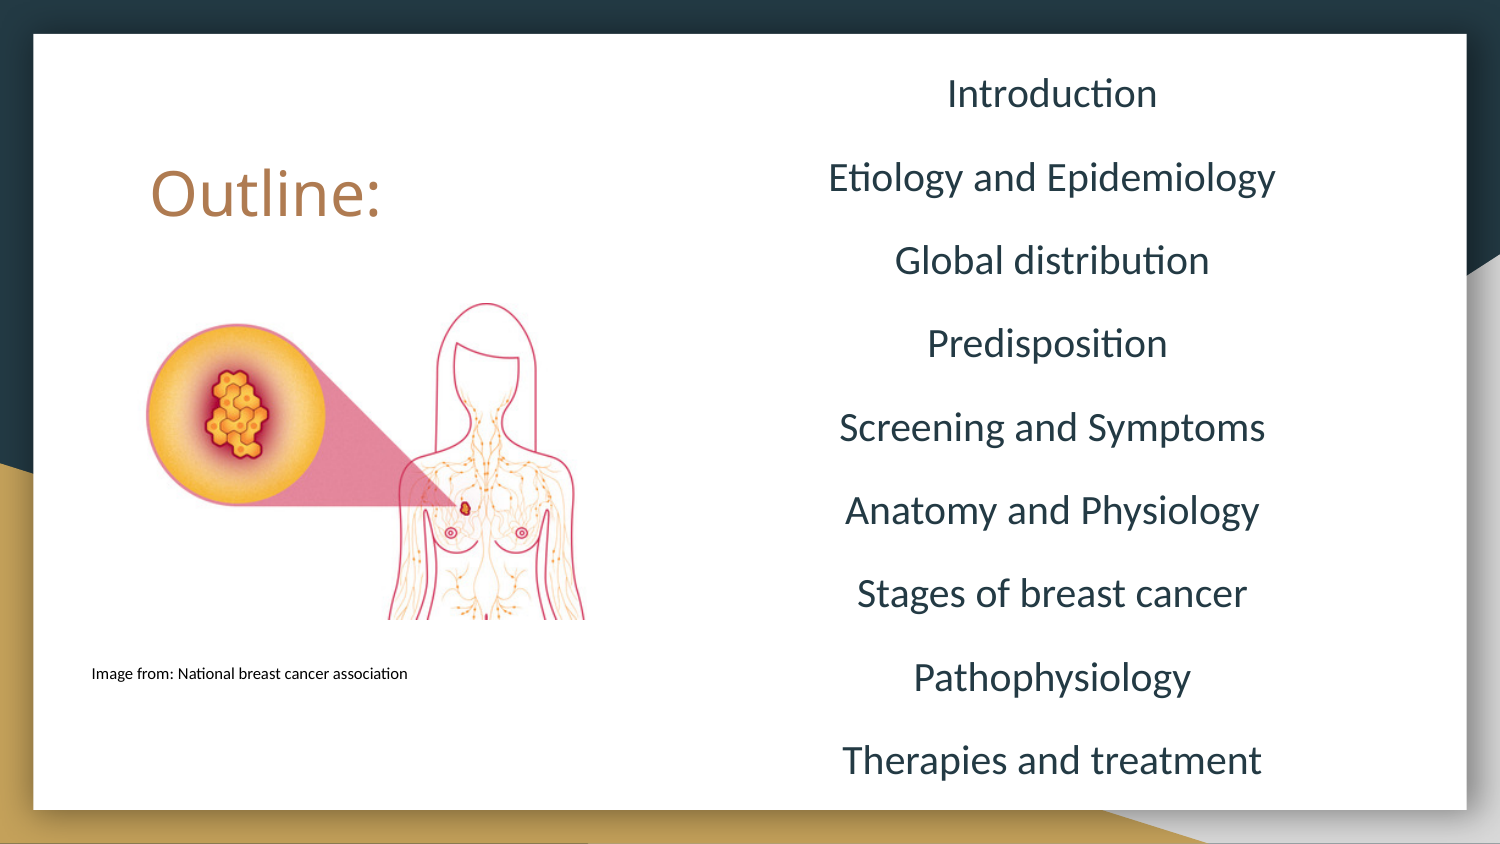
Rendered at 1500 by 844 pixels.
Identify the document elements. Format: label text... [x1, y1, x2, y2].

title Outline: [134, 138, 546, 296]
picture [78, 303, 665, 620]
list Introduction Etiology and Epidemiology Global distribution Predisposition Screening and Symptoms Anatomy and Physiology Stages of breast cancer Pathophysiology Therapies and treatment [546, 51, 1500, 453]
text_box Image from: National breast cancer association [76, 648, 632, 747]
